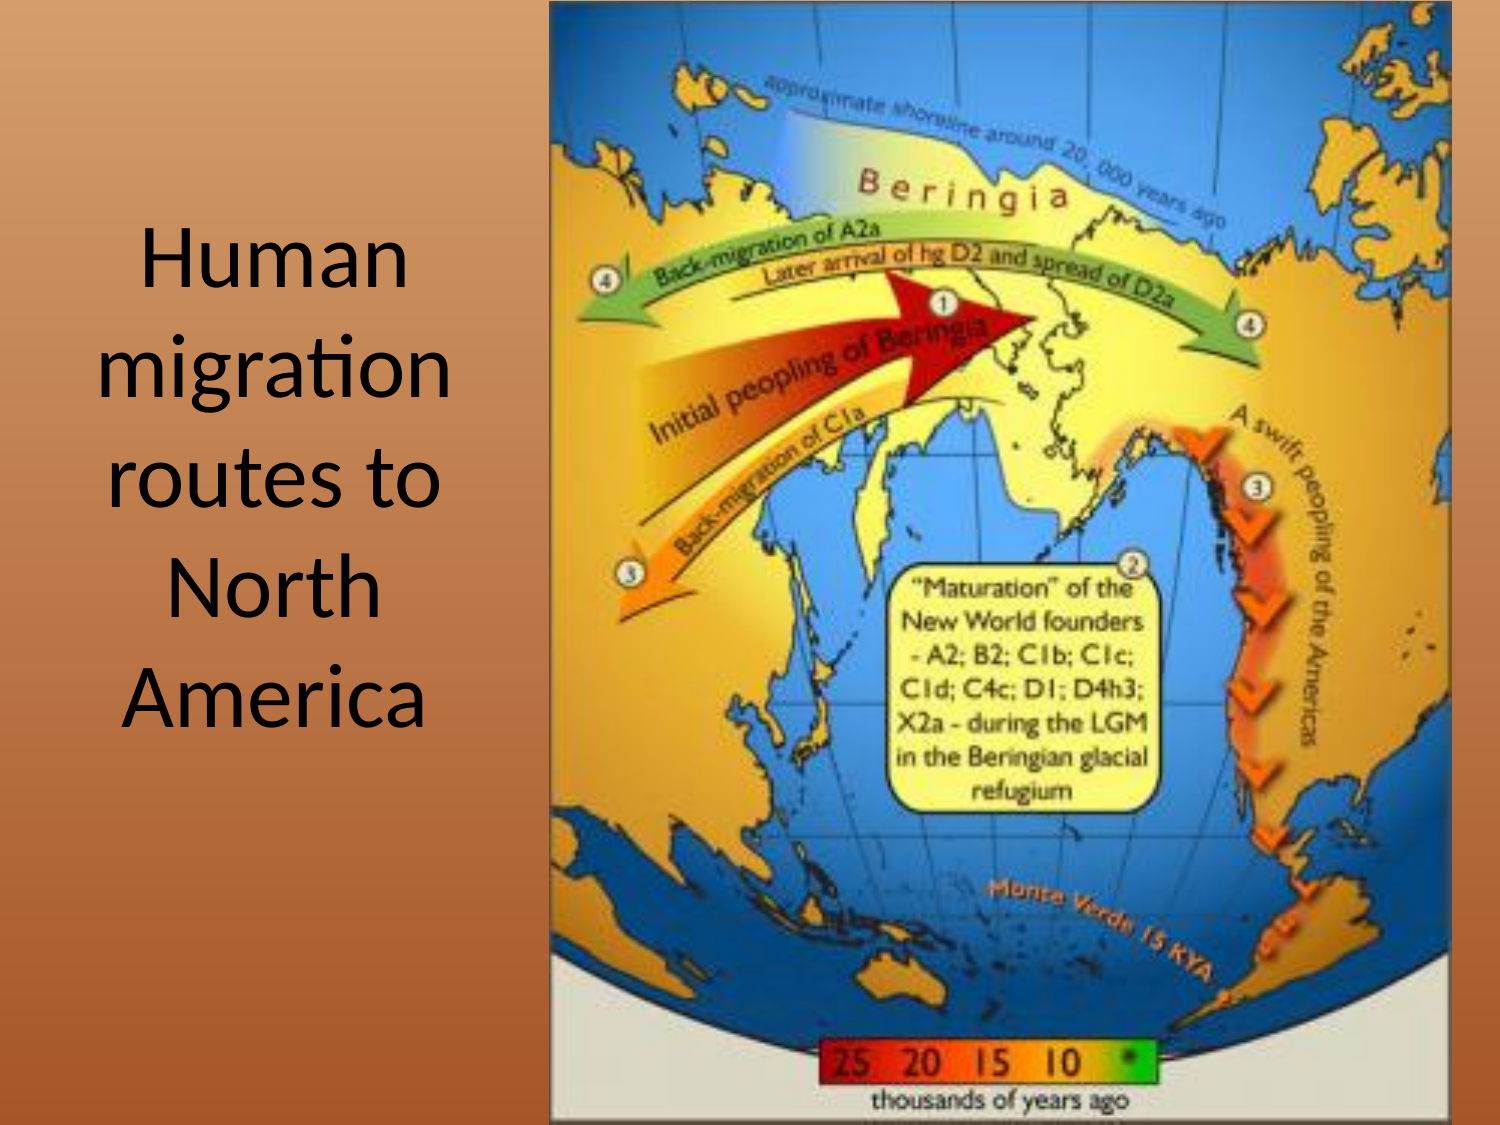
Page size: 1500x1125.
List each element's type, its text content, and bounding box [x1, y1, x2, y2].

title Human migration routes to North America [24, 62, 525, 880]
picture [549, 1, 1452, 1125]
